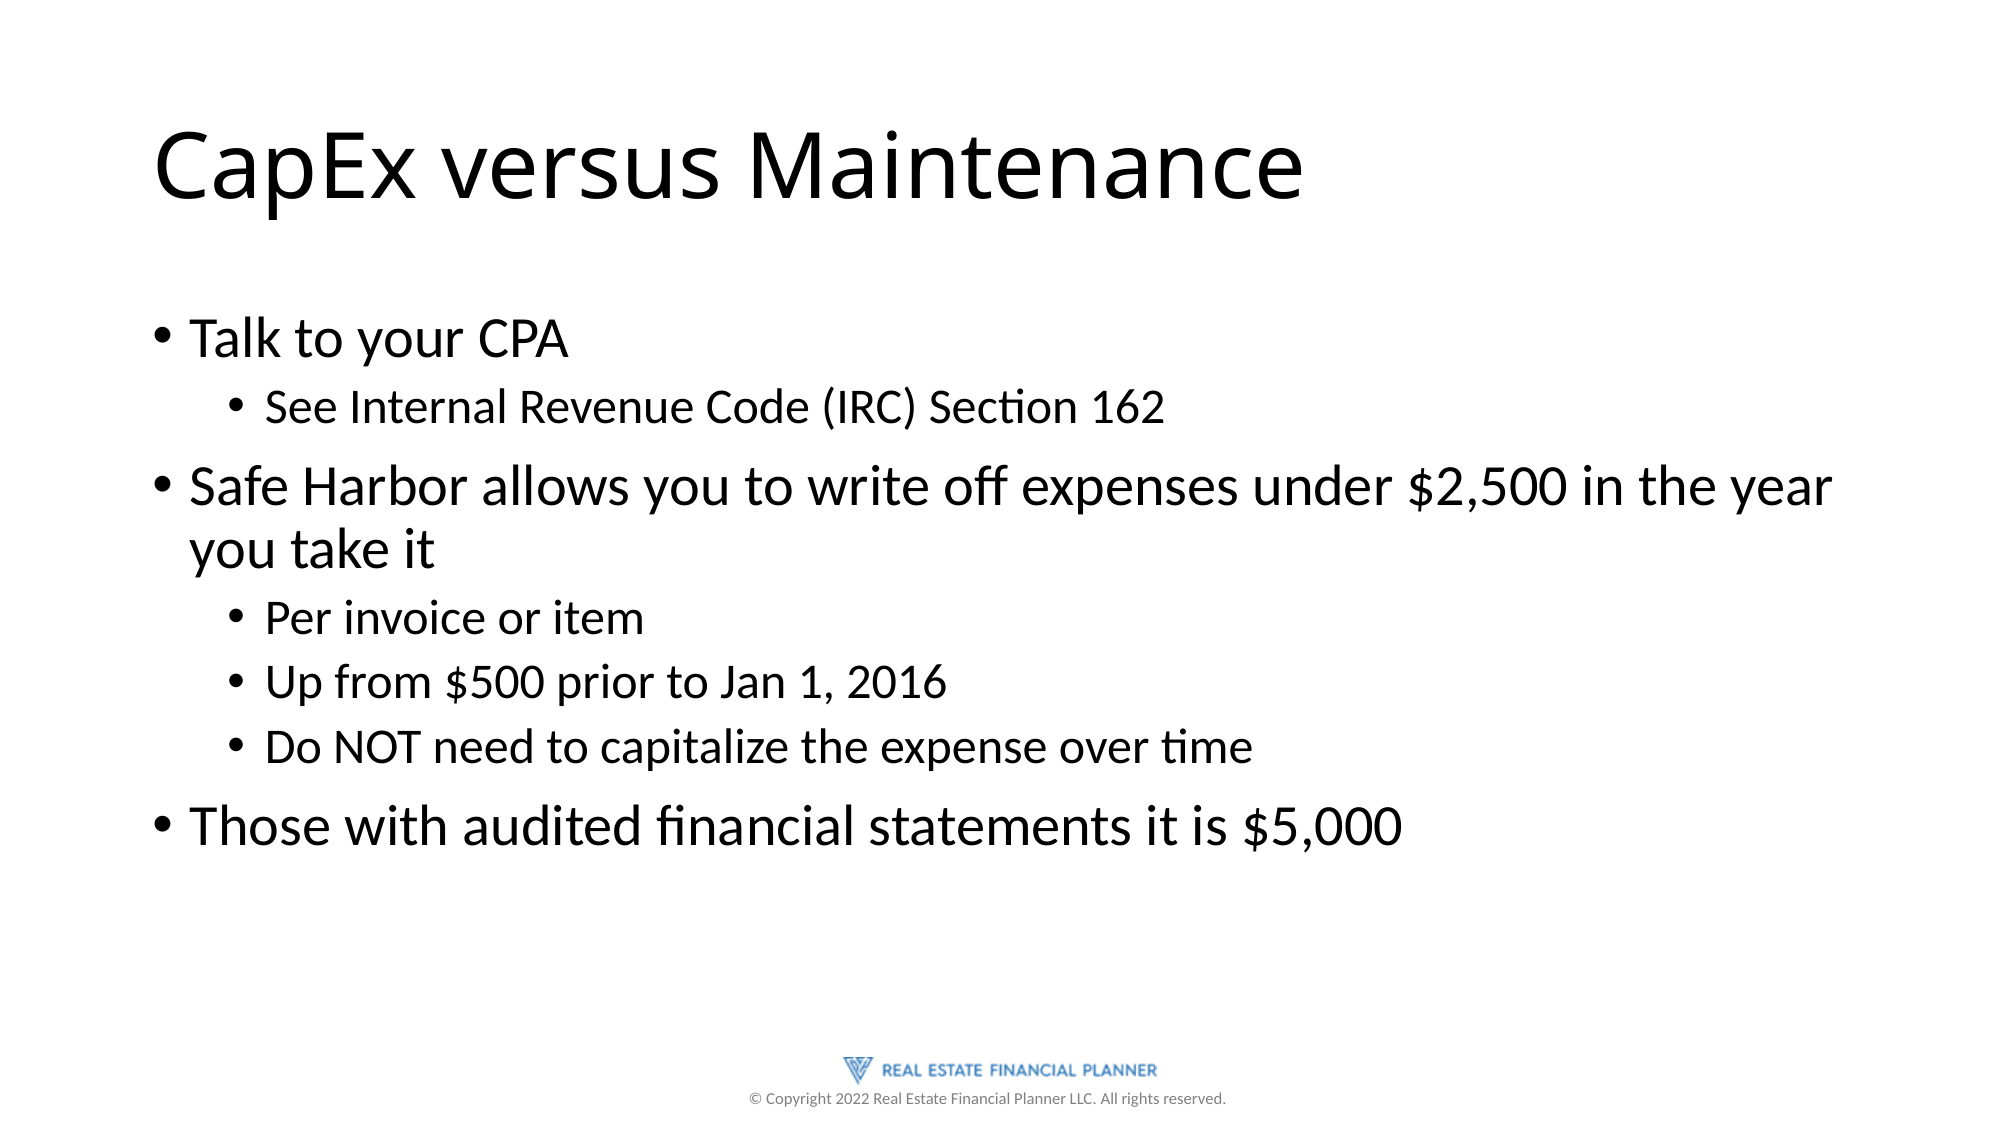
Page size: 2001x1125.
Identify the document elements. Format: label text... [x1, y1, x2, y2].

picture [843, 1057, 1157, 1085]
list Talk to your CPA See Internal Revenue Code (IRC) Section 162 Safe Harbor allows you to write off expenses under $2,500 in the year you take it Per invoice or item Up from $500 prior to Jan 1, 2016 Do NOT need to capitalize the expense over time Those with audited financial statements it is $5,000 [137, 299, 1863, 1014]
title CapEx versus Maintenance [137, 59, 1863, 278]
